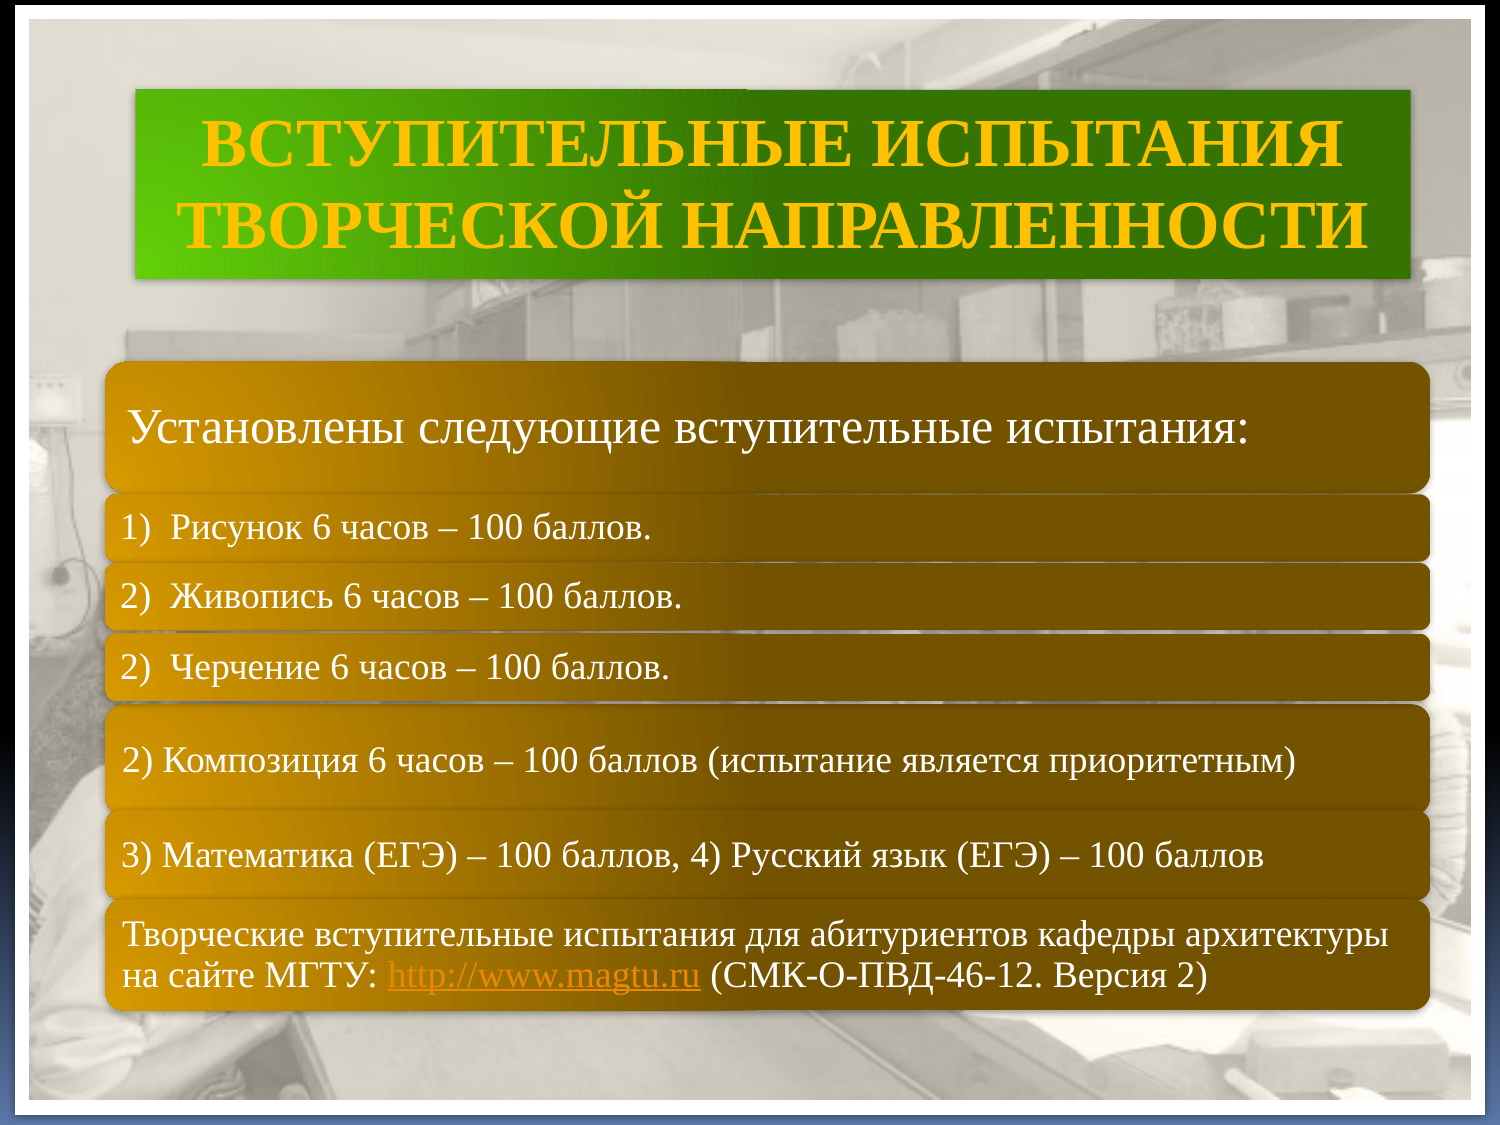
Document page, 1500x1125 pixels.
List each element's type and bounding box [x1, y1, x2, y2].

picture [28, 18, 1472, 1101]
text_box [104, 361, 1431, 1036]
